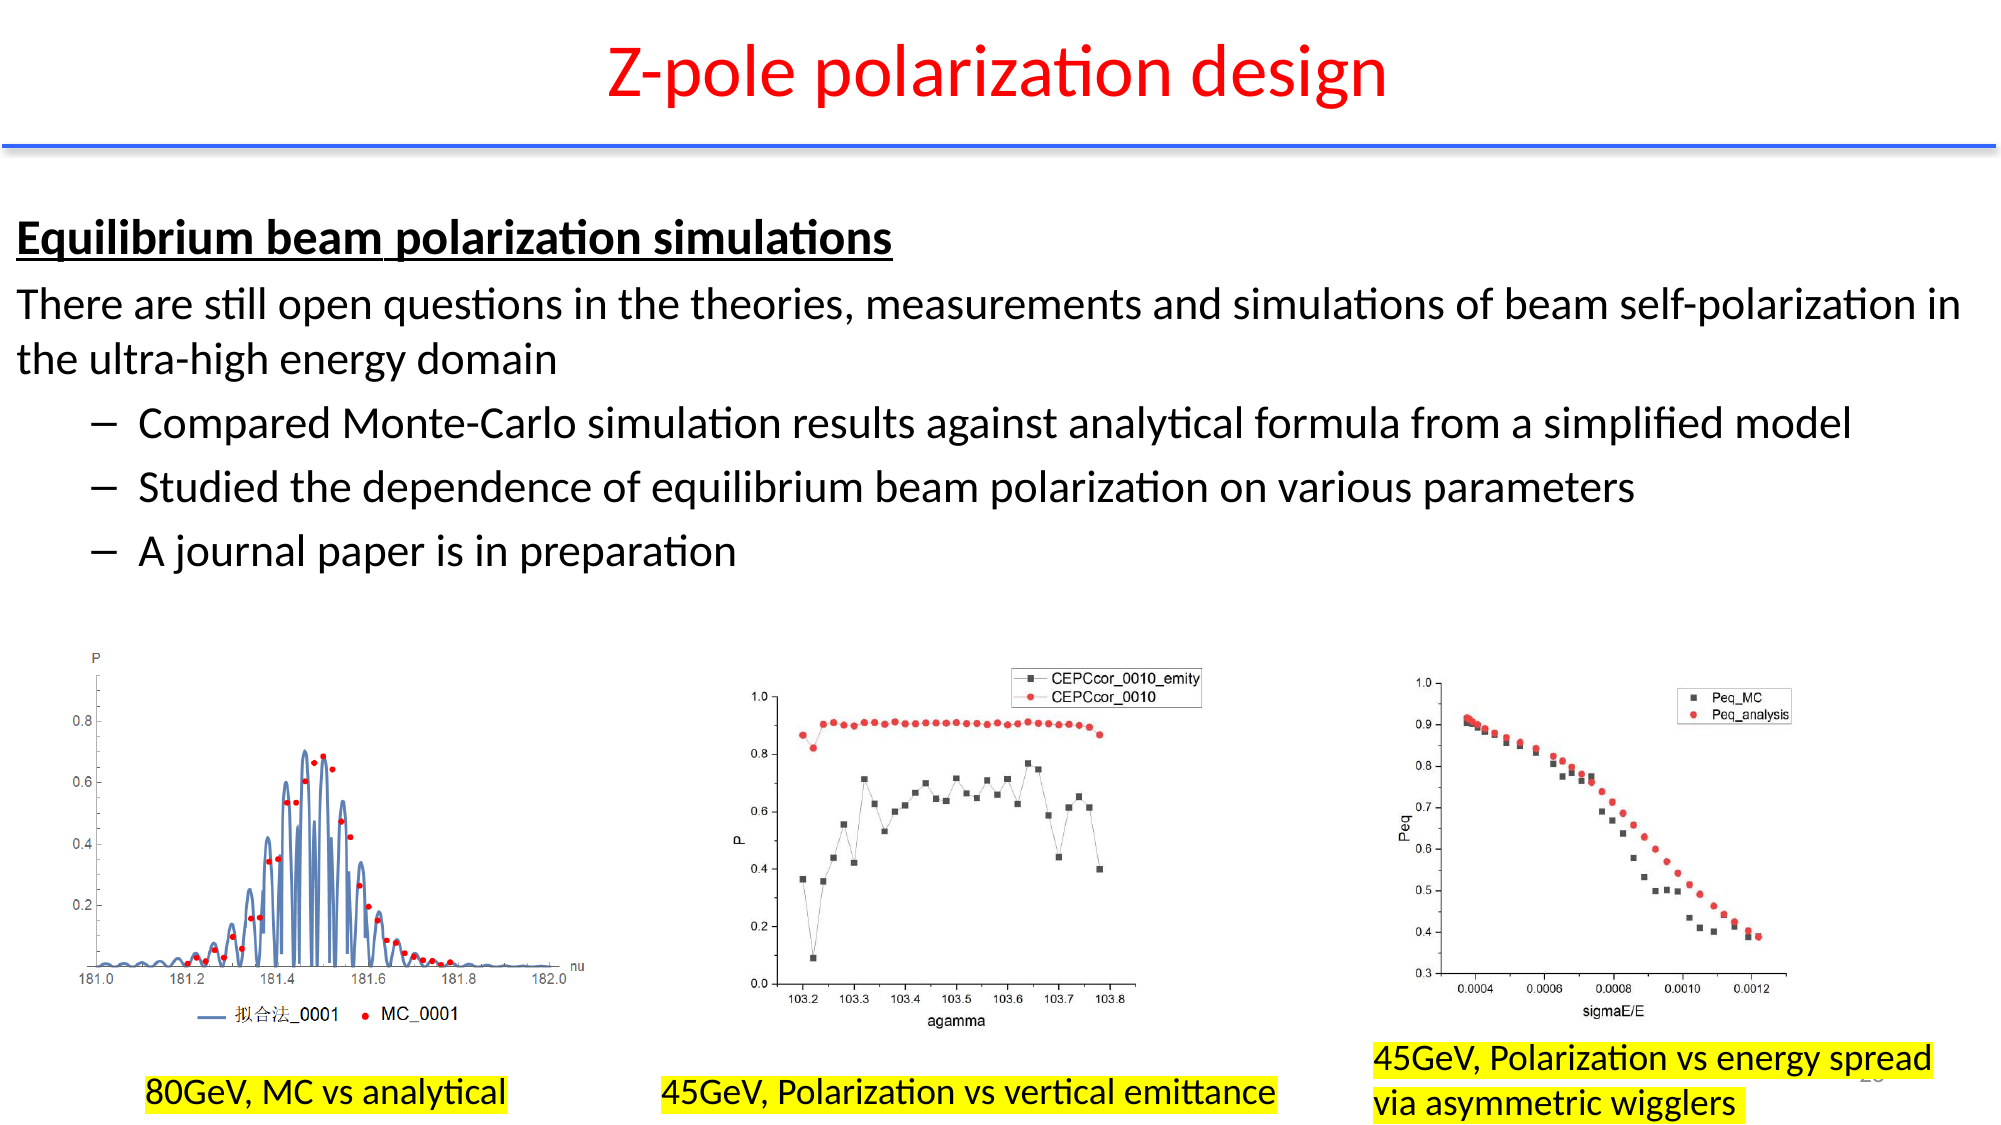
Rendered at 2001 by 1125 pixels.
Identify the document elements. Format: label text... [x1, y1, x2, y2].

title Z-pole polarization design [1, 8, 1995, 126]
text_box 45GeV, Polarization vs vertical emittance [646, 1059, 1337, 1120]
picture [1392, 665, 1824, 1022]
text_box 80GeV, MC vs analytical [130, 1059, 536, 1120]
text_box 45GeV, Polarization vs energy spread via asymmetric wigglers [1358, 1025, 2000, 1125]
picture [716, 658, 1204, 1030]
text_box Equilibrium beam polarization simulations There are still open questions in the theories, measurements and simulations of beam self-polarization in the ultra-high energy domain Compared Monte-Carlo simulation results against analytical formula from a simplified model Studied the dependence of equilibrium beam polarization on various parameters A journal paper is in preparation [1, 196, 2000, 584]
picture [61, 652, 604, 1030]
